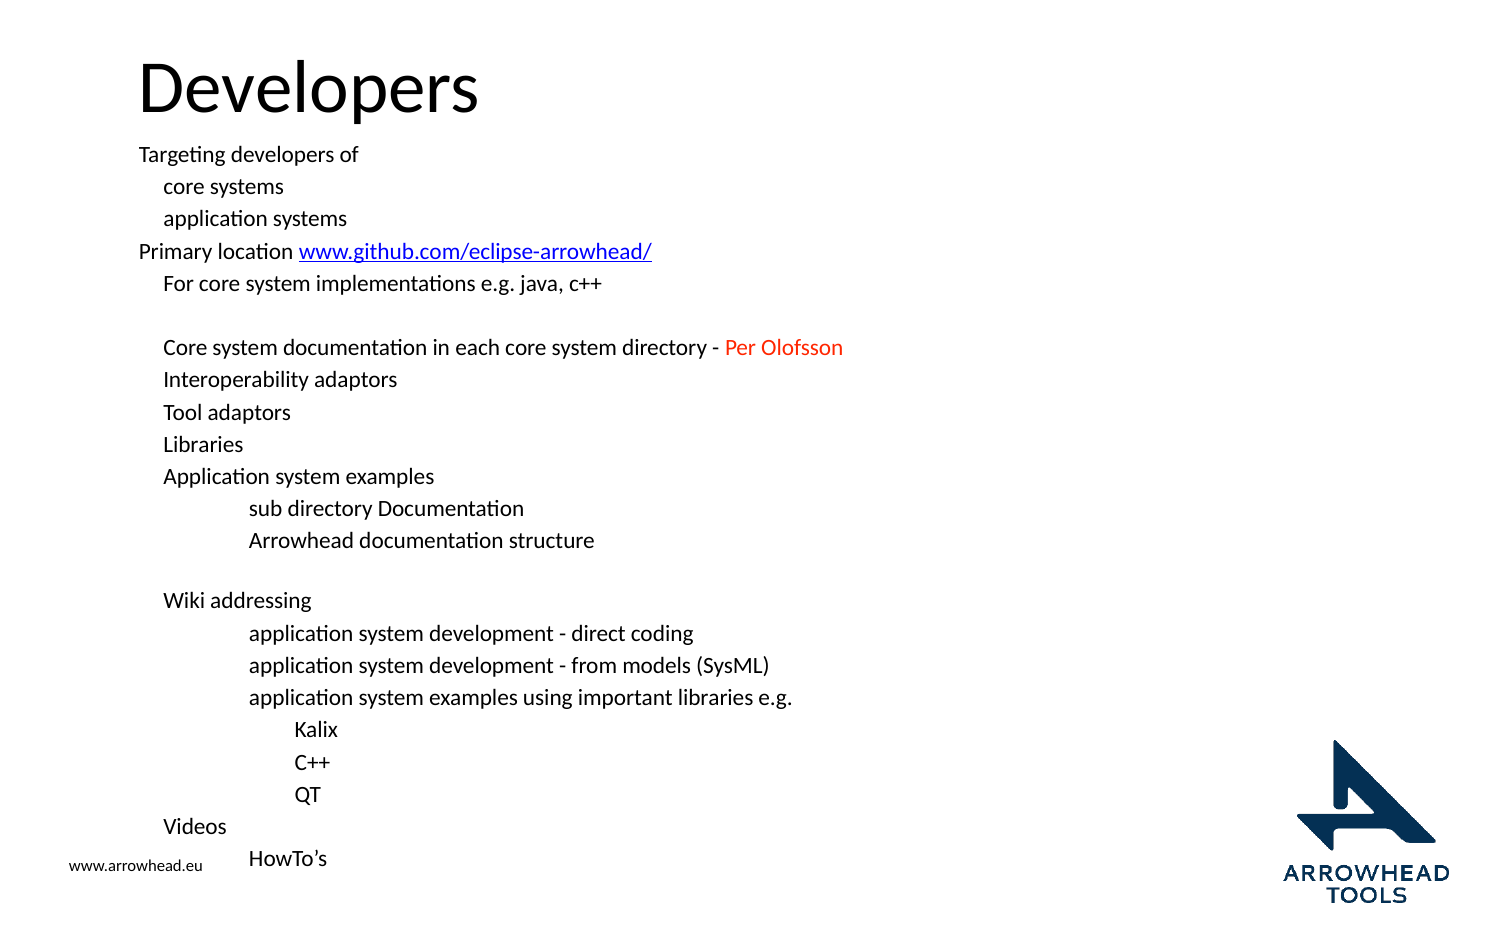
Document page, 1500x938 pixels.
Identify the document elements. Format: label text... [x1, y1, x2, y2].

list Targeting developers of core systems application systems Primary location www.github.com/eclipse-arrowhead/ For core system implementations e.g. java, c++ Core system documentation in each core system directory - Per Olofsson Interoperability adaptors Tool adaptors Libraries Application system examples sub directory Documentation Arrowhead documentation structure Wiki addressing application system development - direct coding application system development - from models (SysML) application system examples using important libraries e.g. Kalix C++ QT Videos HowTo’s [130, 131, 1353, 894]
title Developers [130, 29, 1353, 127]
picture [1283, 740, 1449, 903]
